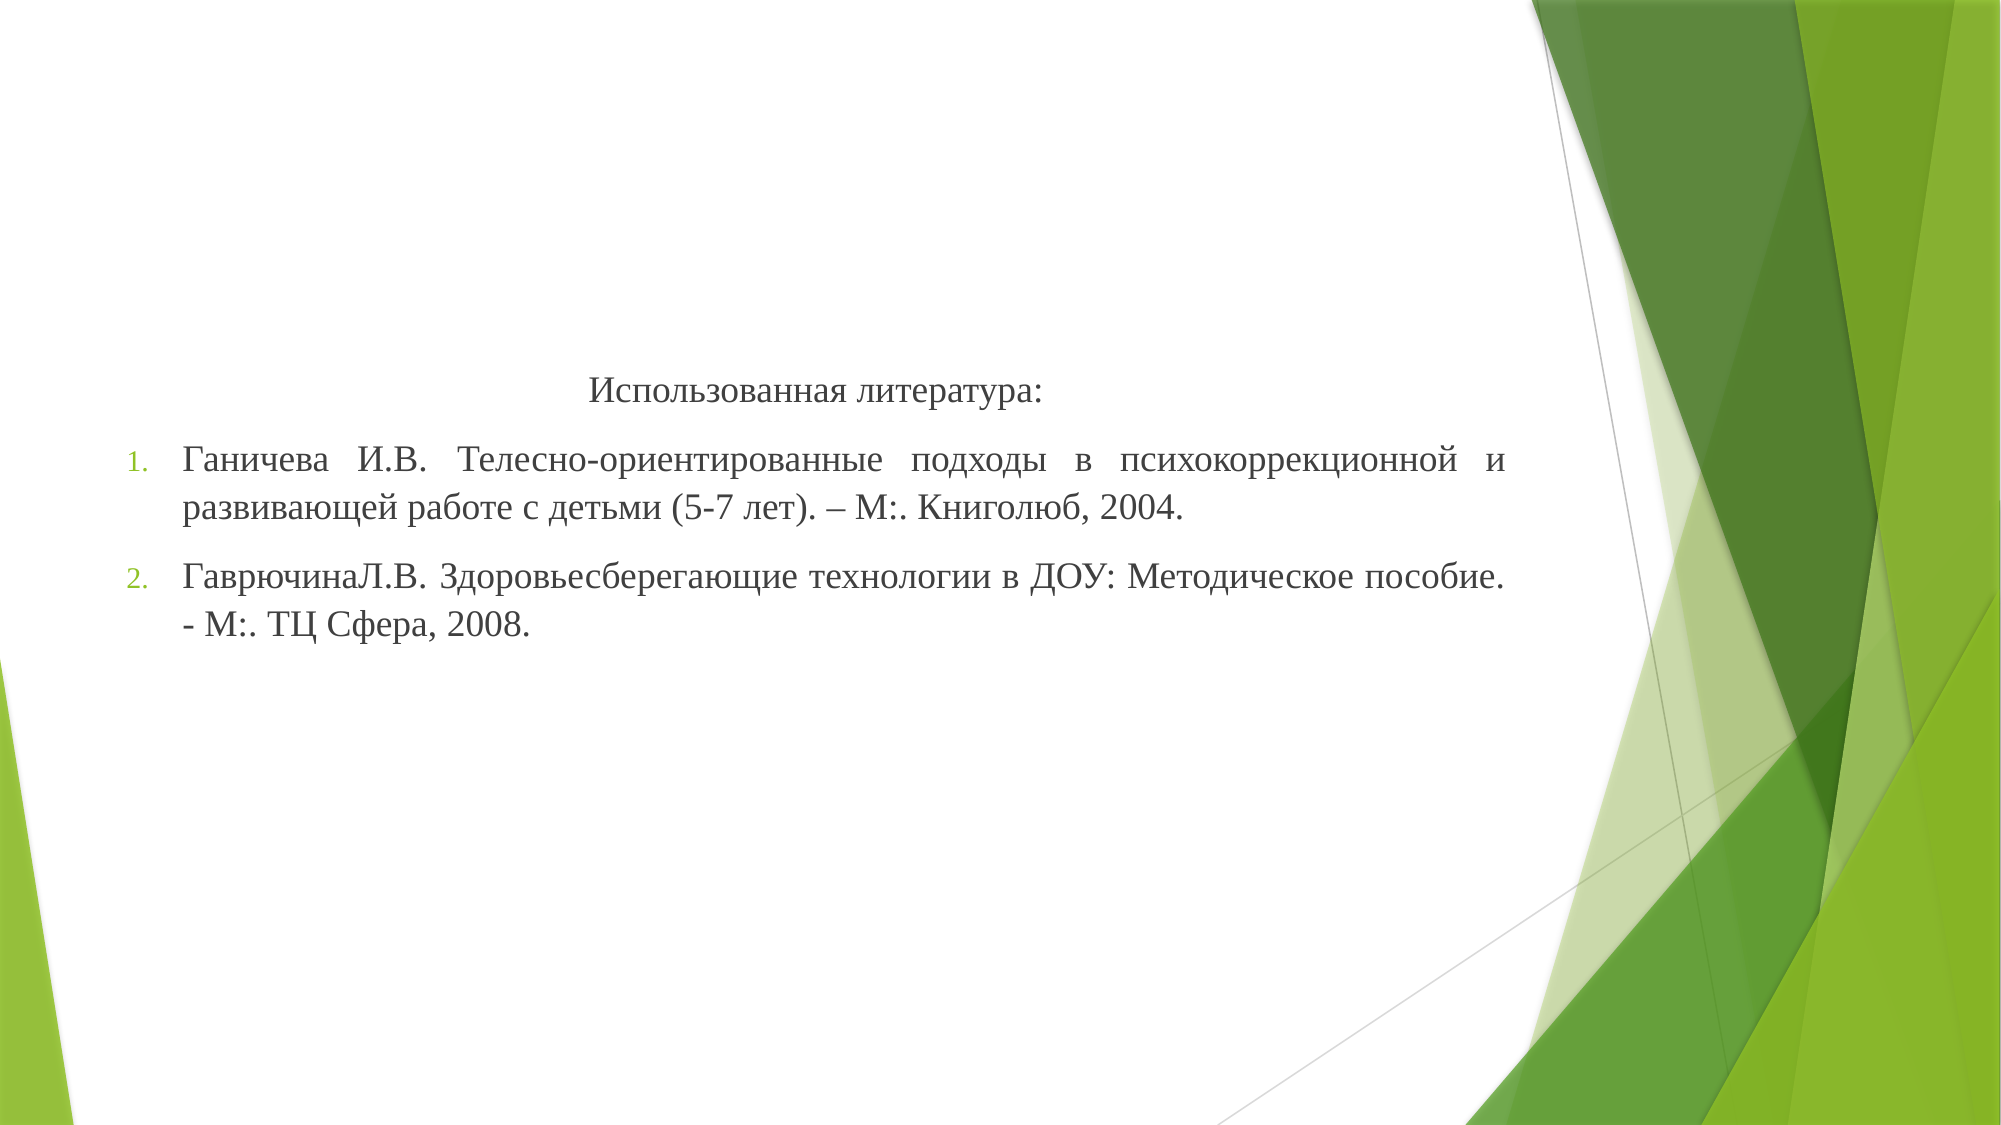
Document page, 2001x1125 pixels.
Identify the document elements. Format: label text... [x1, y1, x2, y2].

list Использованная литература: Ганичева И.В. Телесно-ориентированные подходы в психокоррекционной и развивающей работе с детьми (5-7 лет). – М:. Книголюб, 2004. ГаврючинаЛ.В. Здоровьесберегающие технологии в ДОУ: Методическое пособие. - М:. ТЦ Сфера, 2008. [110, 354, 1522, 992]
